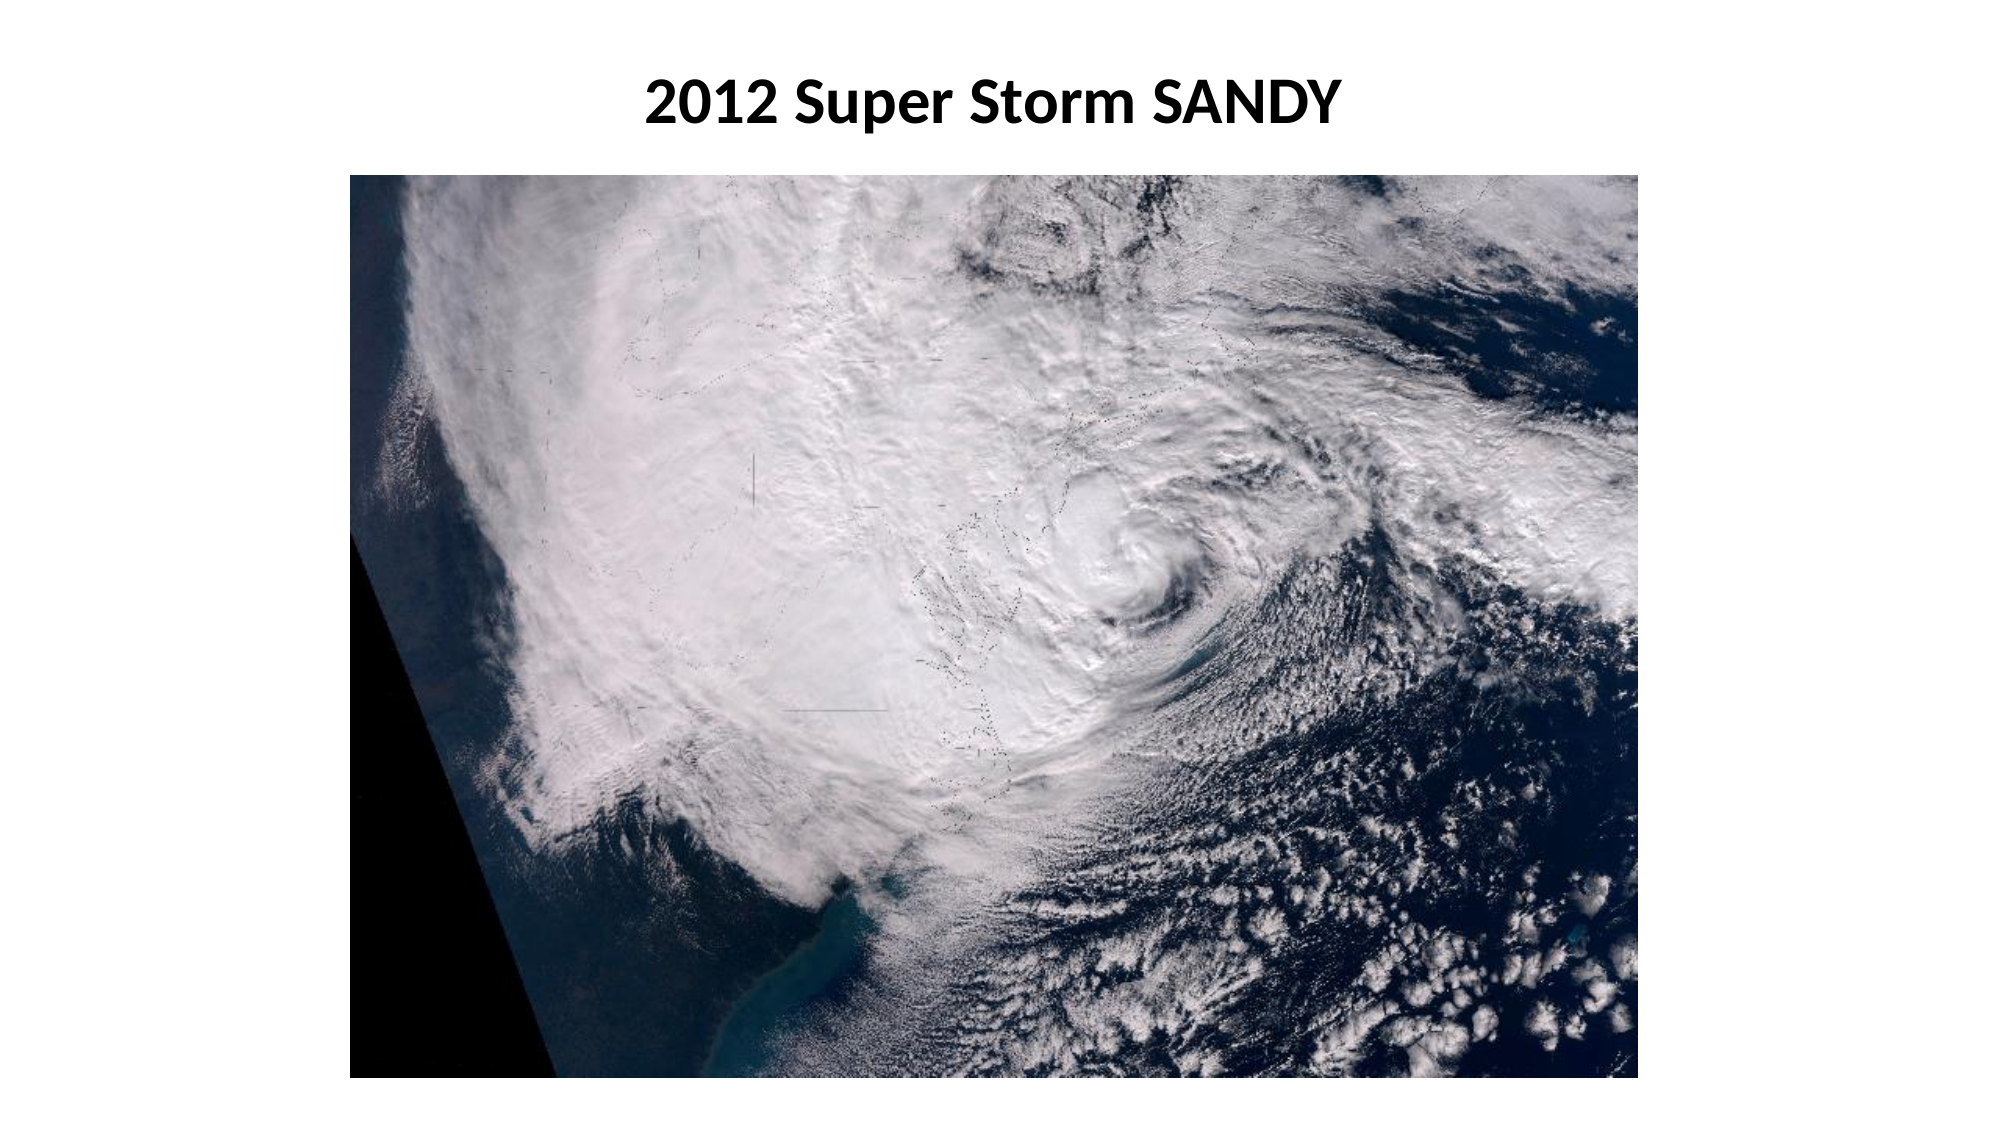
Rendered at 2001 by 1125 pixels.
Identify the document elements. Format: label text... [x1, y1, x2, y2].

text_box 2012 Super Storm SANDY [629, 49, 1358, 145]
picture [349, 175, 1638, 1078]
